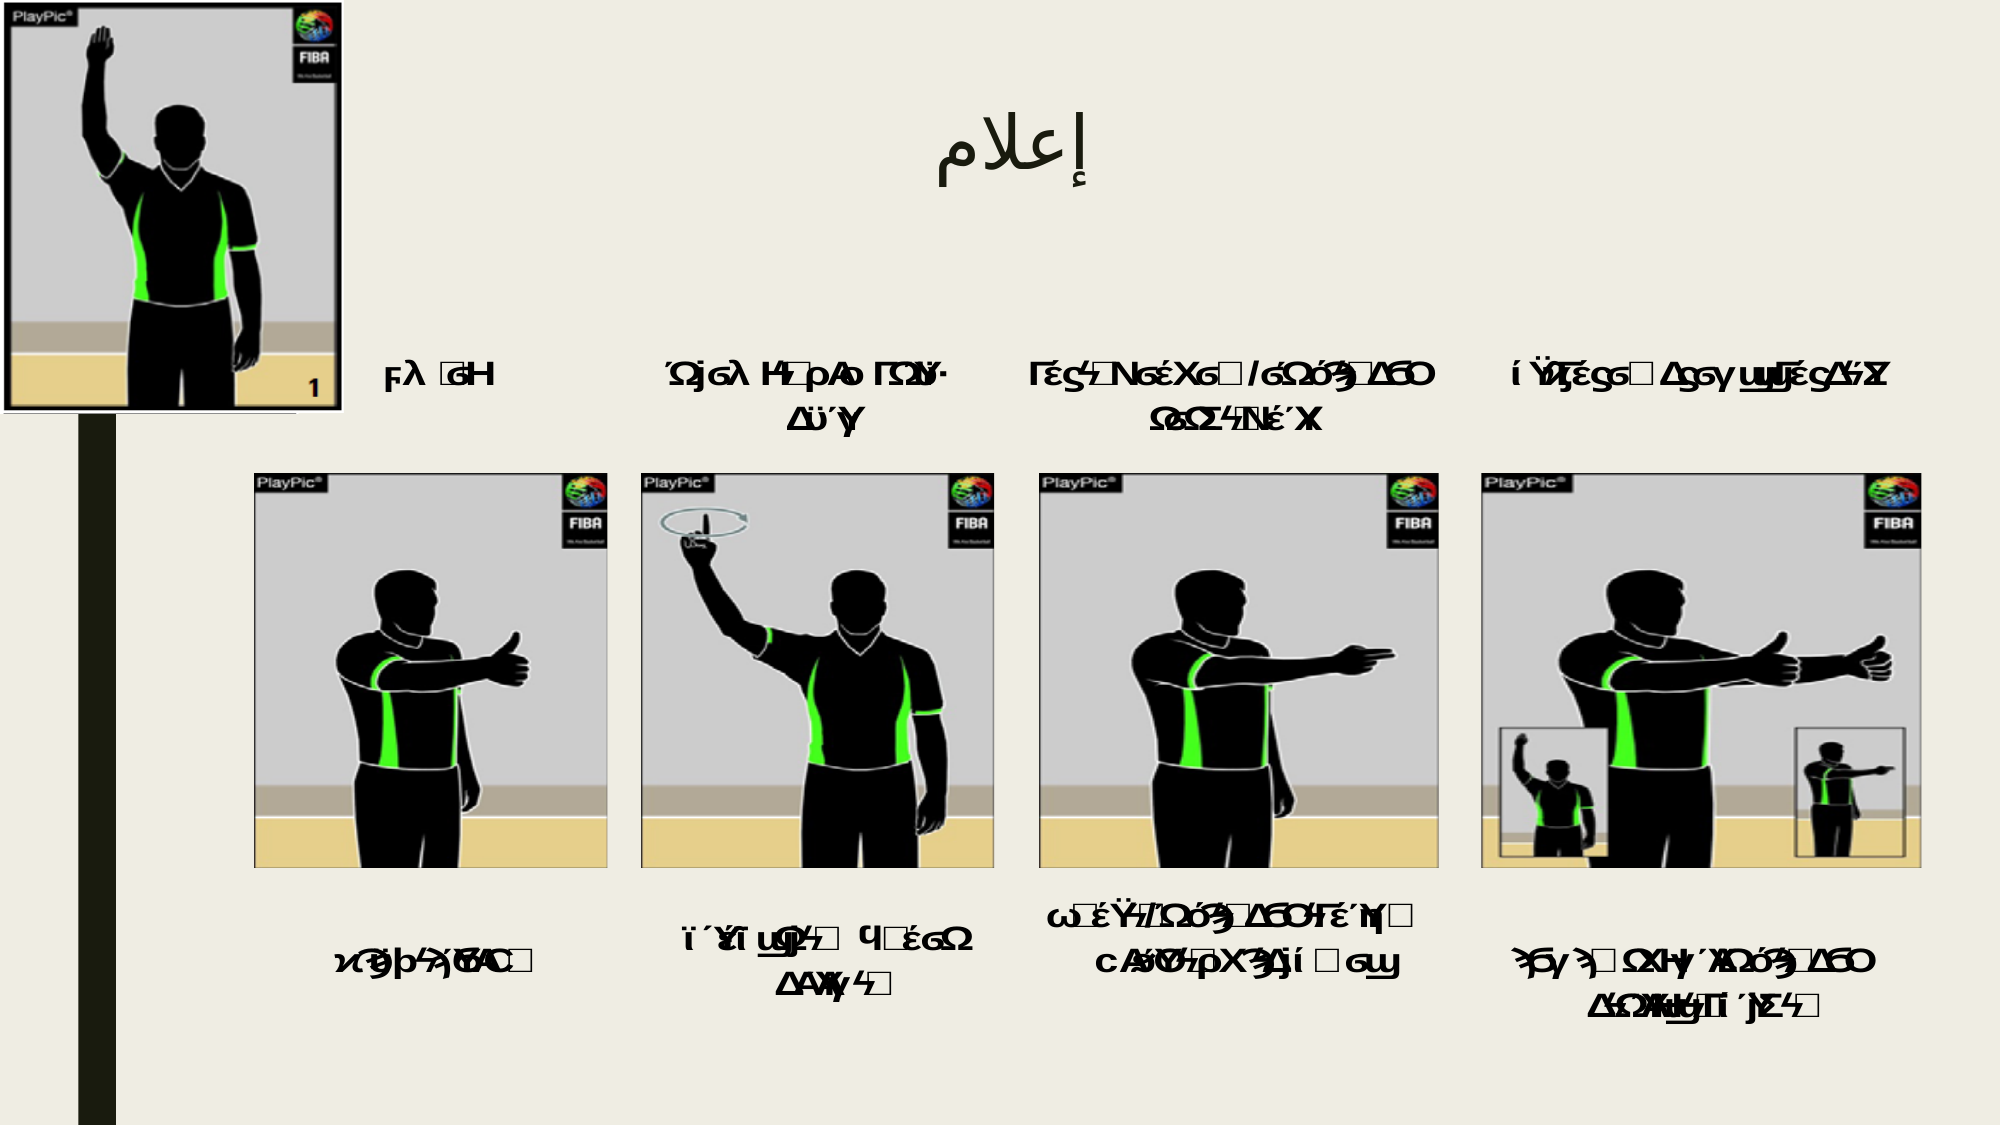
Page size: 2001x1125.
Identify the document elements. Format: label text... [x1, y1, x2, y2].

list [224, 354, 1938, 1119]
picture [0, 0, 344, 415]
title إعلام [344, 0, 1800, 244]
